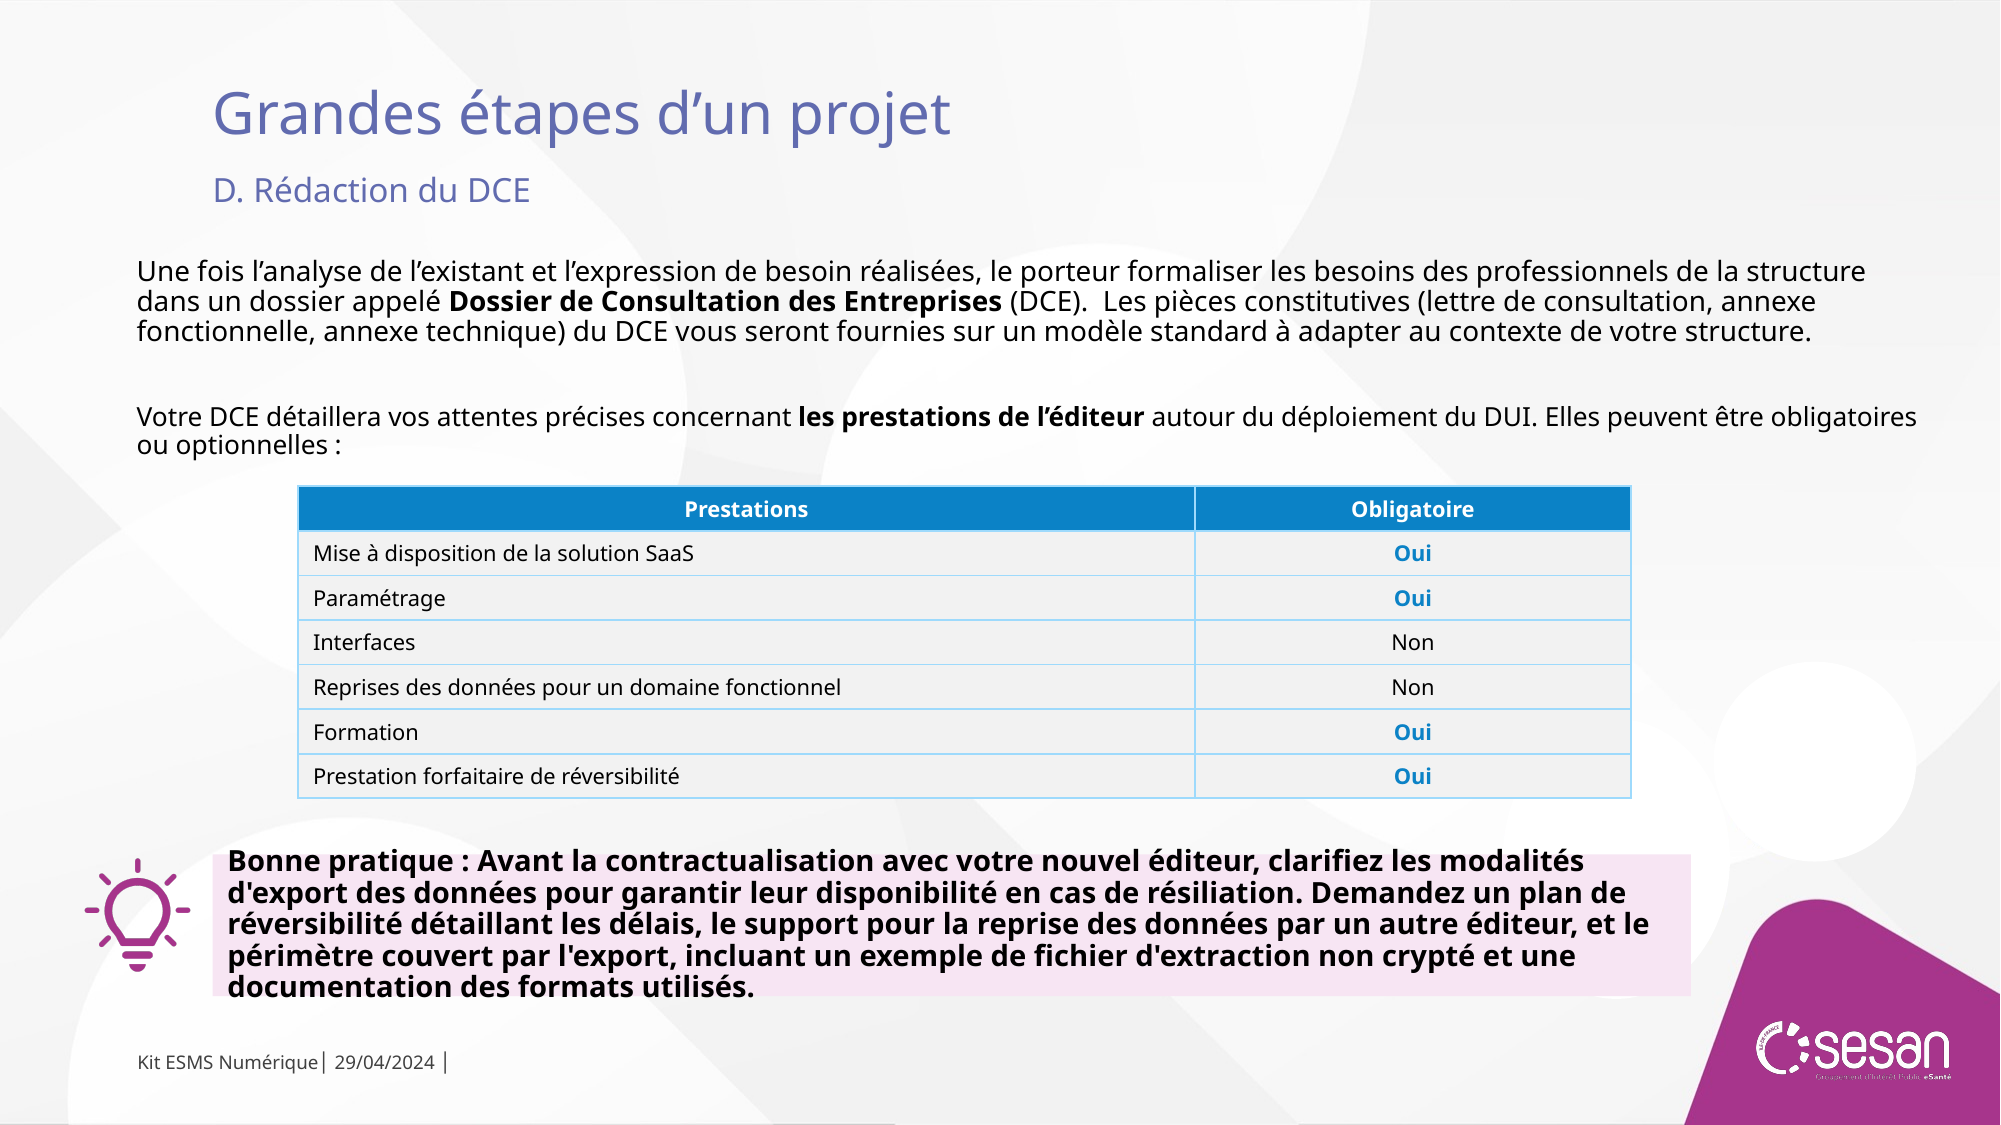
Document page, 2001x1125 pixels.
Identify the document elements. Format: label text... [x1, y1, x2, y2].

text_box Bonne pratique : Avant la contractualisation avec votre nouvel éditeur, clarifiez les modalités d'export des données pour garantir leur disponibilité en cas de résiliation. Demandez un plan de réversibilité détaillant les délais, le support pour la reprise des données par un autre éditeur, et le périmètre couvert par l'export, incluant un exemple de fichier d'extraction non crypté et une documentation des formats utilisés. [212, 854, 1691, 997]
table_header Obligatoire [1196, 487, 1630, 530]
table_cell Paramétrage [299, 576, 1194, 619]
list Grandes étapes d’un projet [212, 83, 1874, 148]
table_cell Non [1196, 621, 1630, 664]
text_box [121, 836, 1918, 1122]
list D. Rédaction du DCE [212, 173, 1874, 210]
text_box Une fois l’analyse de l’existant et l’expression de besoin réalisées, le porteur formaliser les besoins des professionnels de la structure dans un dossier appelé Dossier de Consultation des Entreprises (DCE). Les pièces constitutives (lettre de consultation, annexe fonctionnelle, annexe technique) du DCE vous seront fournies sur un modèle standard à adapter au contexte de votre structure. [121, 249, 1933, 364]
text_box Votre DCE détaillera vos attentes précises concernant les prestations de l’éditeur autour du déploiement du DUI. Elles peuvent être obligatoires ou optionnelles : [121, 395, 1933, 469]
table_header Prestations [299, 487, 1194, 530]
table_cell Mise à disposition de la solution SaaS [299, 532, 1194, 575]
picture [0, 0, 2000, 1125]
table_cell Oui [1196, 576, 1630, 619]
table_cell Oui [1196, 532, 1630, 575]
table_cell Reprises des données pour un domaine fonctionnel [299, 665, 1194, 689]
table_cell Non [1196, 665, 1630, 689]
text_box [150, 689, 1937, 797]
table_cell Interfaces [299, 621, 1194, 664]
